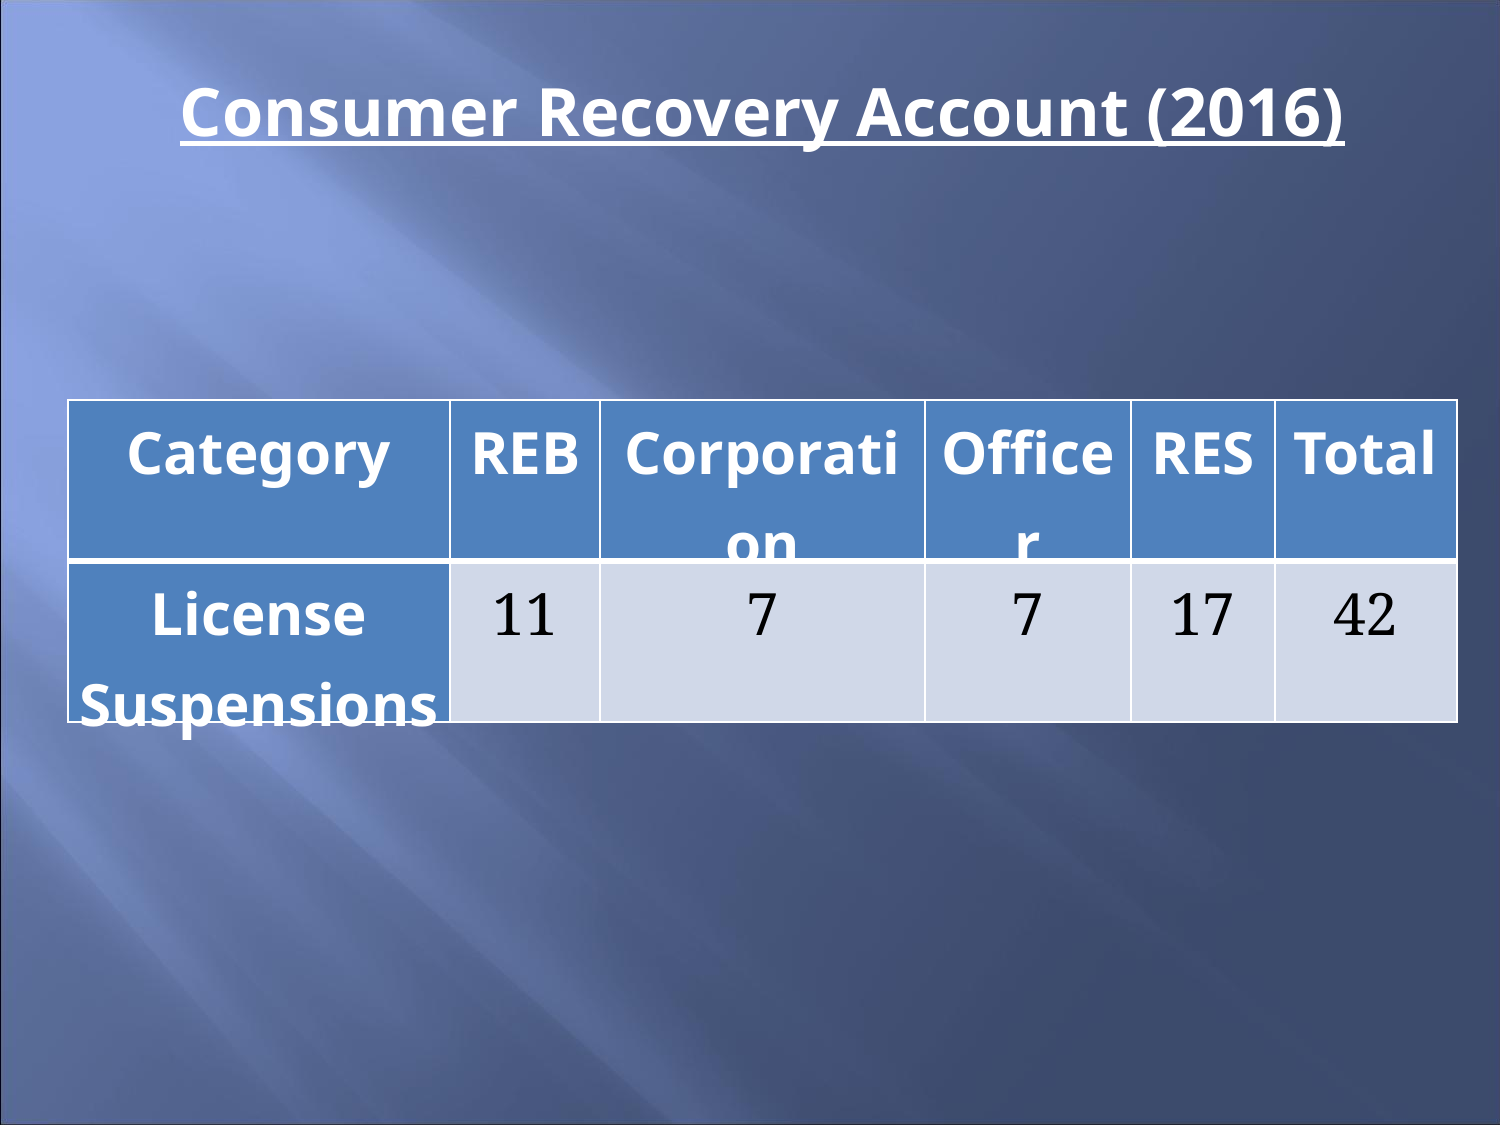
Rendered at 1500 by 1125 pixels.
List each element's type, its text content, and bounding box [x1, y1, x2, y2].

table_header Corporation [601, 401, 924, 558]
table_cell 7 [601, 564, 924, 721]
table_header Total [1276, 401, 1456, 558]
table_header REB [451, 401, 599, 558]
table_cell 11 [451, 564, 599, 721]
table_cell License Suspensions [69, 564, 449, 721]
picture [0, 0, 1500, 1125]
table_cell 17 [1132, 564, 1274, 721]
text_box Consumer Recovery Account (2016) [62, 50, 1463, 157]
table_header RES [1132, 401, 1274, 558]
table_cell 7 [926, 564, 1130, 721]
table_header Category [69, 401, 449, 558]
table_header Officer [926, 401, 1130, 558]
table_cell 42 [1276, 564, 1456, 721]
